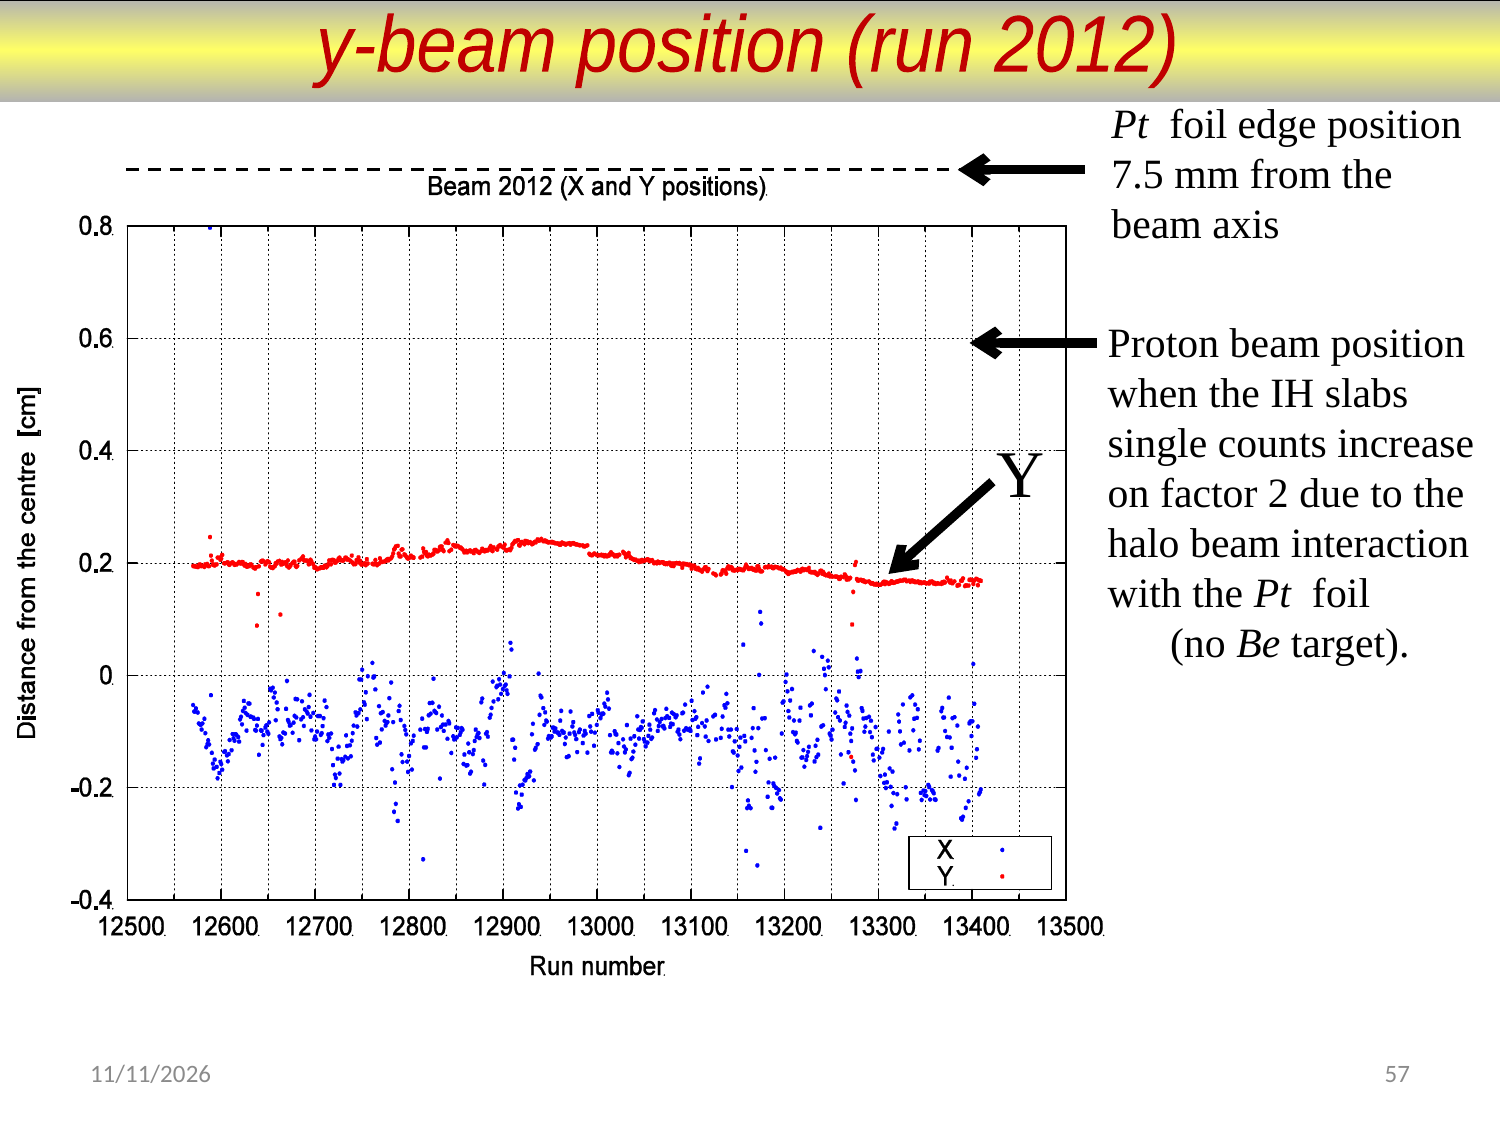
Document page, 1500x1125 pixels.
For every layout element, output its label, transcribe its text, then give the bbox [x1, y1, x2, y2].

picture [1, 146, 1109, 980]
slide_number 57 [1074, 1042, 1425, 1103]
text_box 26.10.15 [75, 1042, 425, 1103]
text_box Pt foil edge position 7.5 mm from the beam axis [1096, 102, 1478, 254]
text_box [888, 481, 993, 575]
text_box [0, 0, 1500, 102]
text_box Proton beam position when the IH slabs single counts increase on factor 2 due to the halo beam interaction with the Pt foil (no Be target). [1113, 308, 1498, 674]
